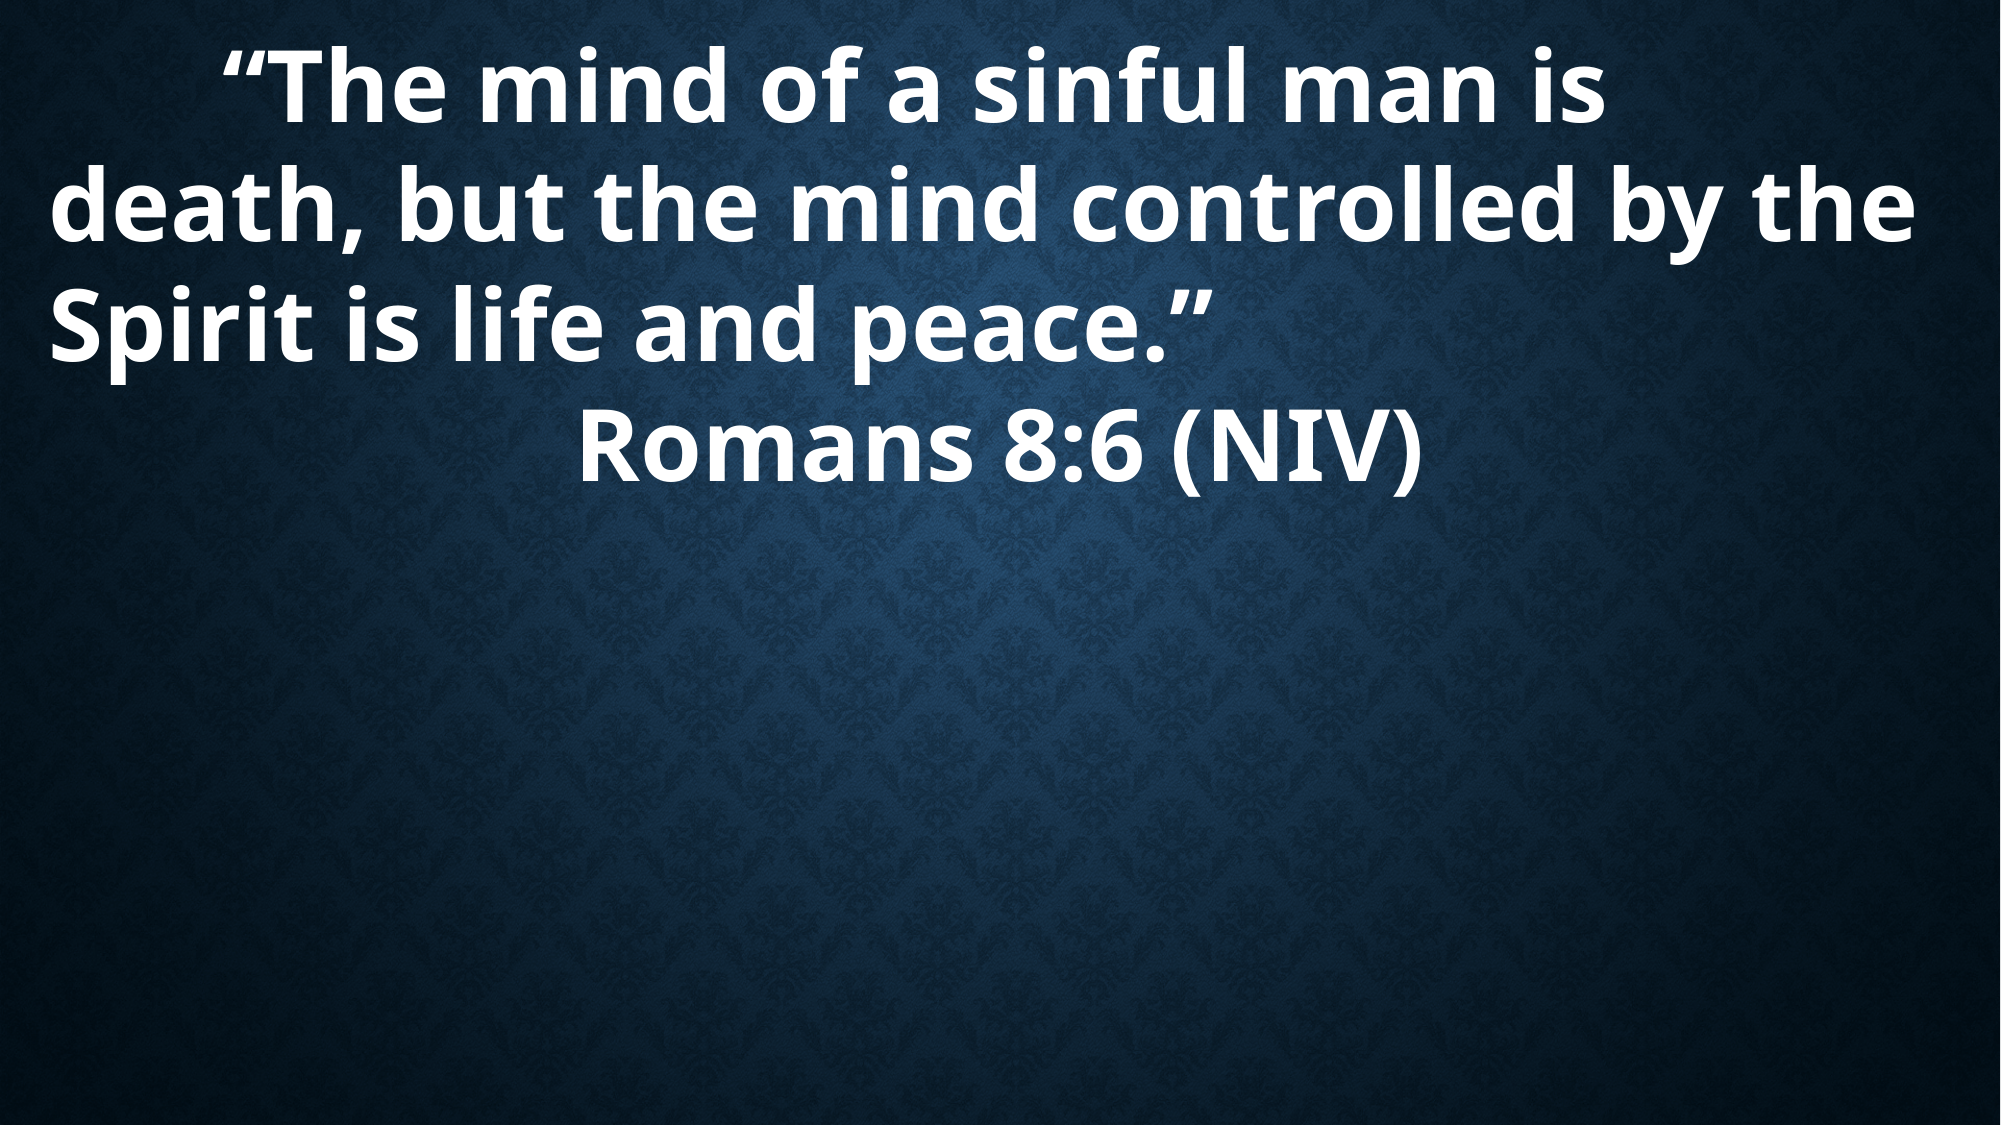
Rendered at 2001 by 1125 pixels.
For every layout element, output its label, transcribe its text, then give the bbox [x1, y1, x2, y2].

text_box “The mind of a sinful man is death, but the mind controlled by the Spirit is life and peace.” Romans 8:6 (NIV) [33, 14, 1967, 620]
